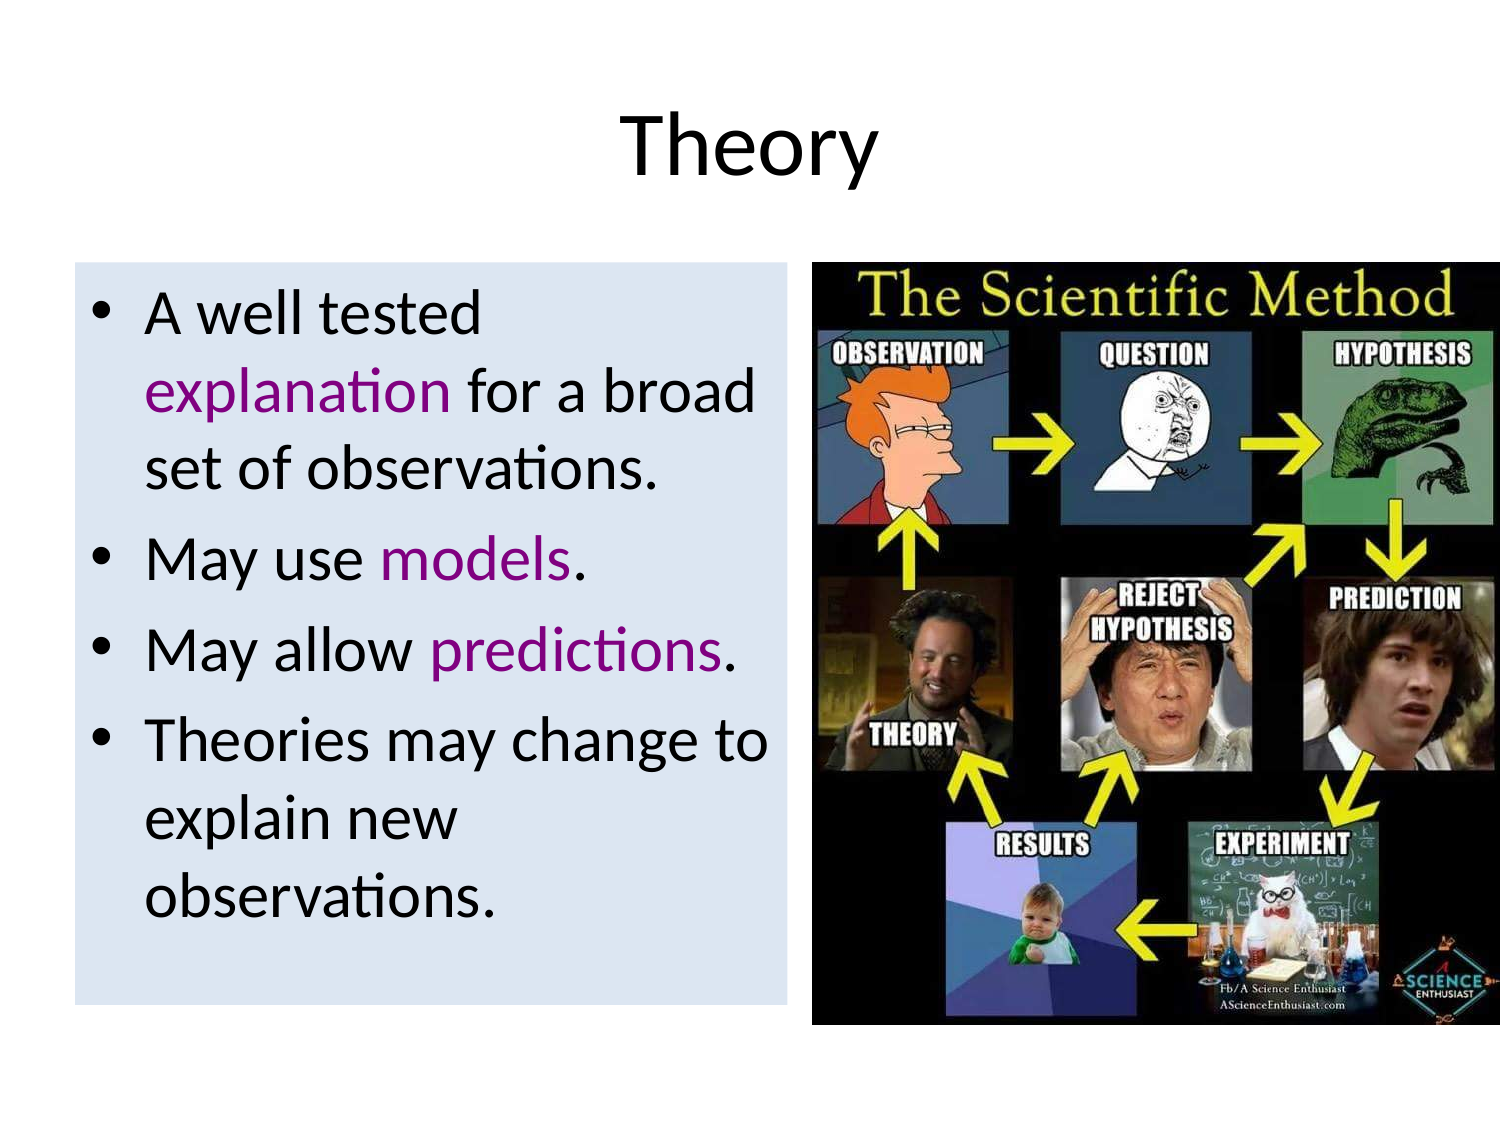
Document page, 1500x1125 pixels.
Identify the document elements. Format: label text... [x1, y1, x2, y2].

list A well tested explanation for a broad set of observations. May use models. May allow predictions. Theories may change to explain new observations. [75, 262, 788, 1005]
picture [812, 262, 1500, 1026]
title Theory [75, 45, 1425, 233]
